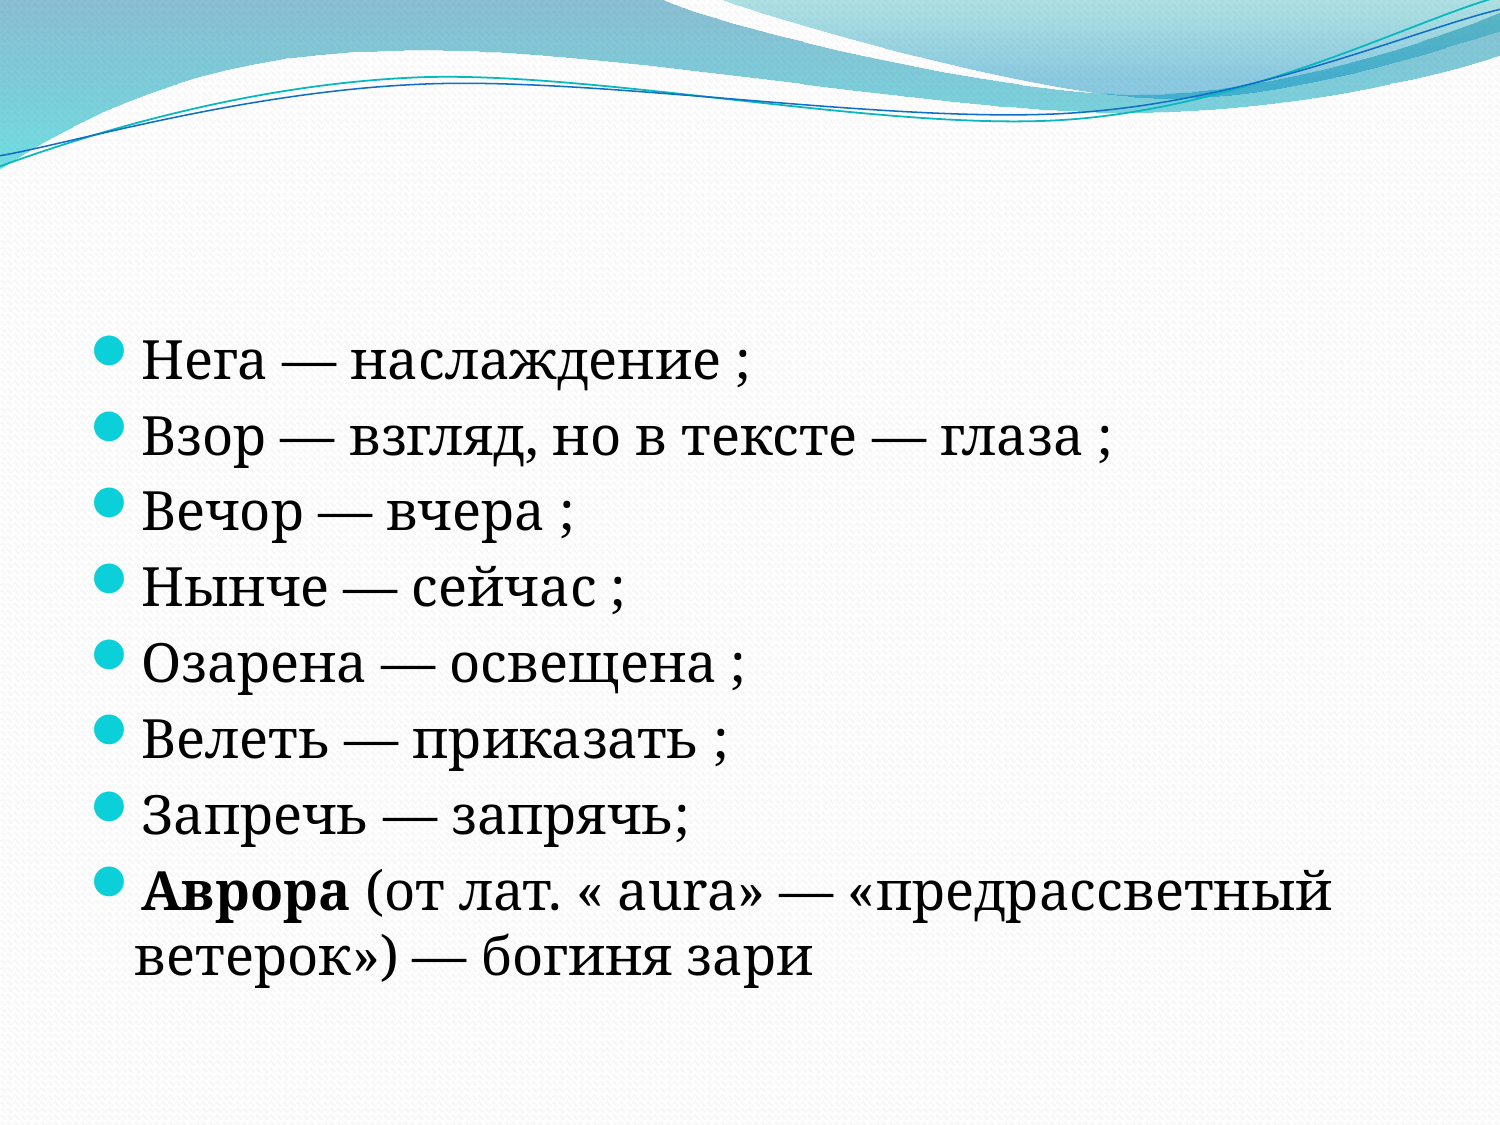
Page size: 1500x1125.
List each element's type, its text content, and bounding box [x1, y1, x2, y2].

list Нега — наслаждение ; Взор — взгляд, но в тексте — глаза ; Вечор — вчера ; Нынче — сейчас ; Озарена — освещена ; Велеть — приказать ; Запречь — запрячь; Аврора (от лат. « aura» — «предрассветный ветерок») — богиня зари [75, 317, 1425, 1038]
